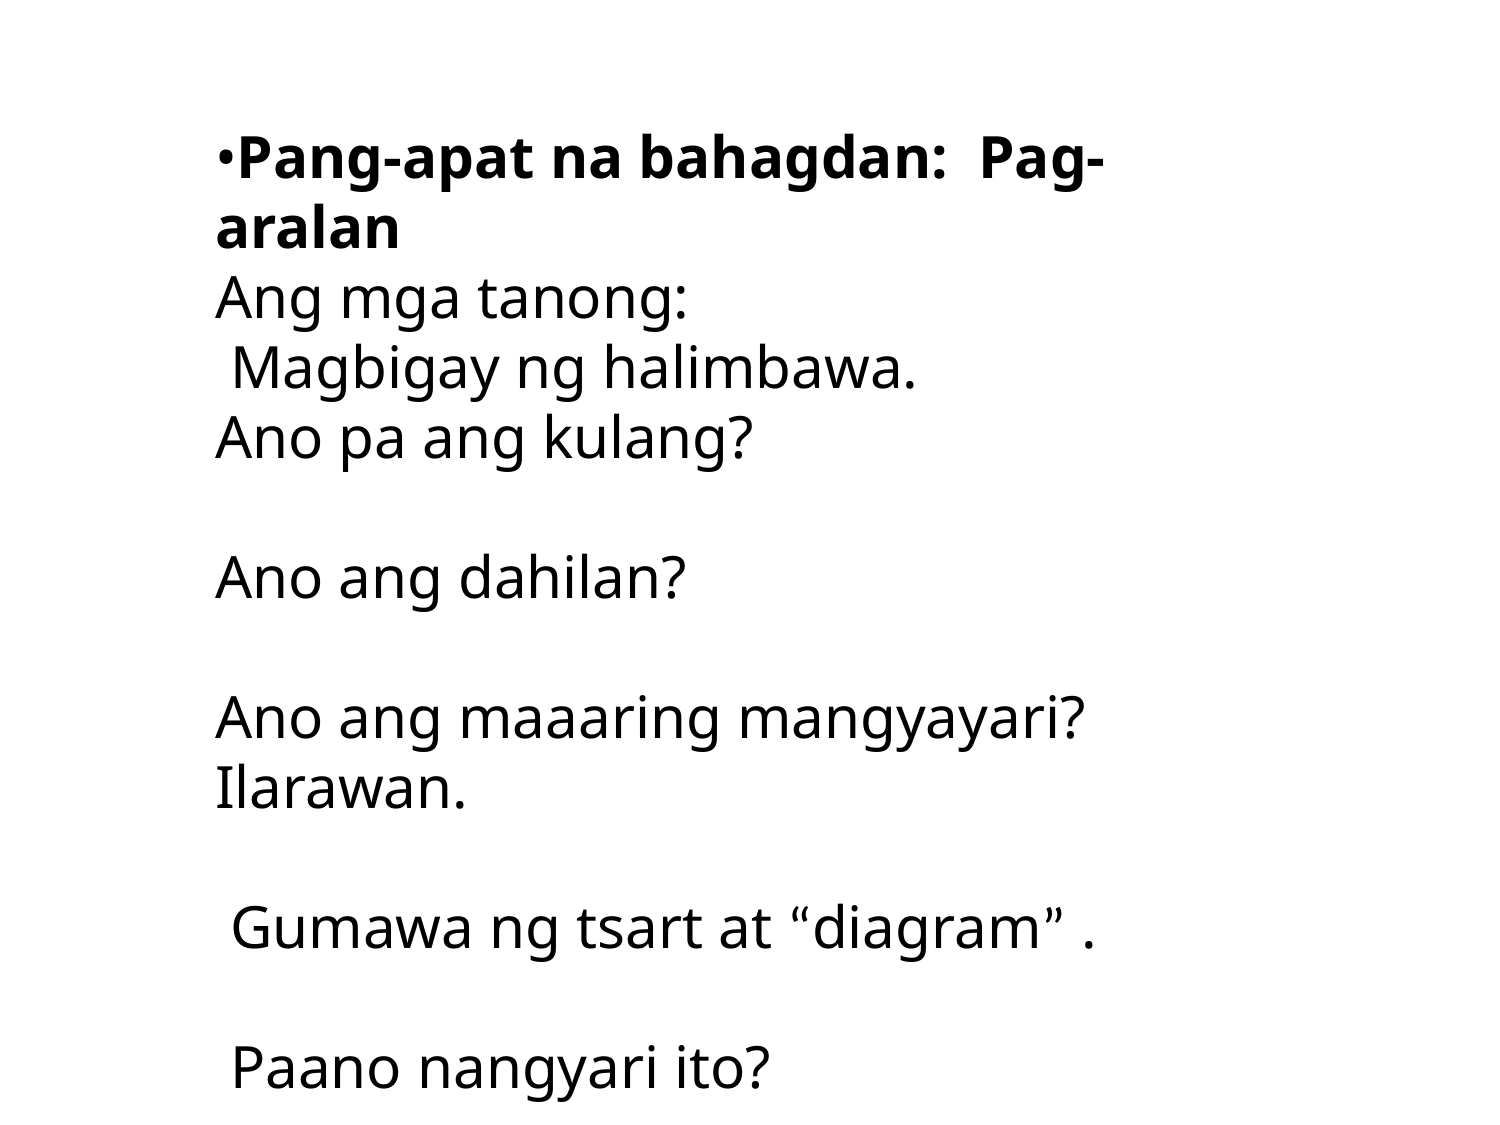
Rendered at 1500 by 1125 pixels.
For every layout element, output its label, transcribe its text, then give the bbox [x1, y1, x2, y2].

text_box Pang-apat na bahagdan: Pag-aralan Ang mga tanong: Magbigay ng halimbawa. Ano pa ang kulang? Ano ang dahilan? Ano ang maaaring mangyayari? Ilarawan. Gumawa ng tsart at “diagram” . Paano nangyari ito? [199, 143, 1299, 1078]
